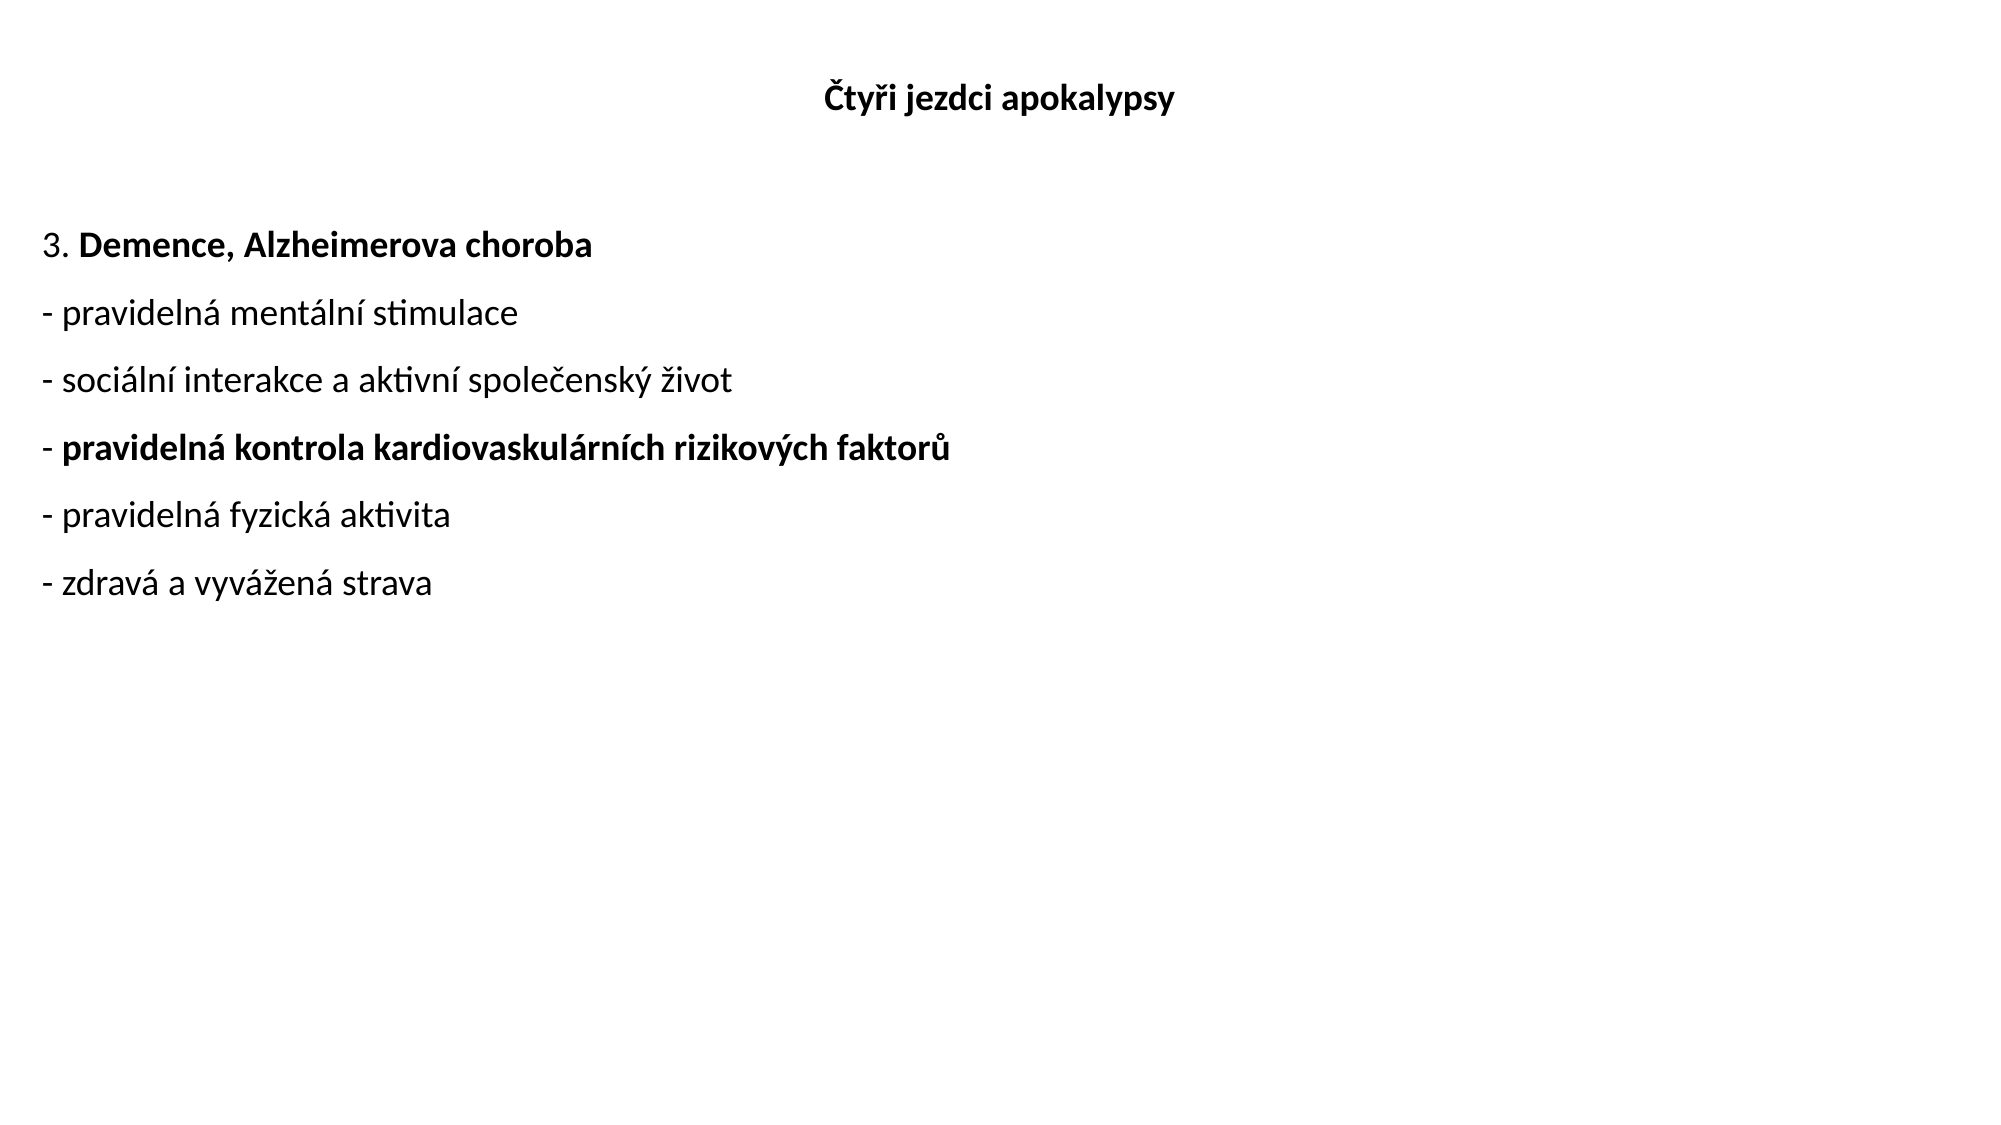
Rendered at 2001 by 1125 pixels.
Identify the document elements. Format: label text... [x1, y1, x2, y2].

text_box 3. Demence, Alzheimerova choroba - pravidelná mentální stimulace - sociální interakce a aktivní společenský život - pravidelná kontrola kardiovaskulárních rizikových faktorů - pravidelná fyzická aktivita - zdravá a vyvážená strava [27, 190, 1973, 611]
text_box Čtyři jezdci apokalypsy [805, 62, 1195, 126]
